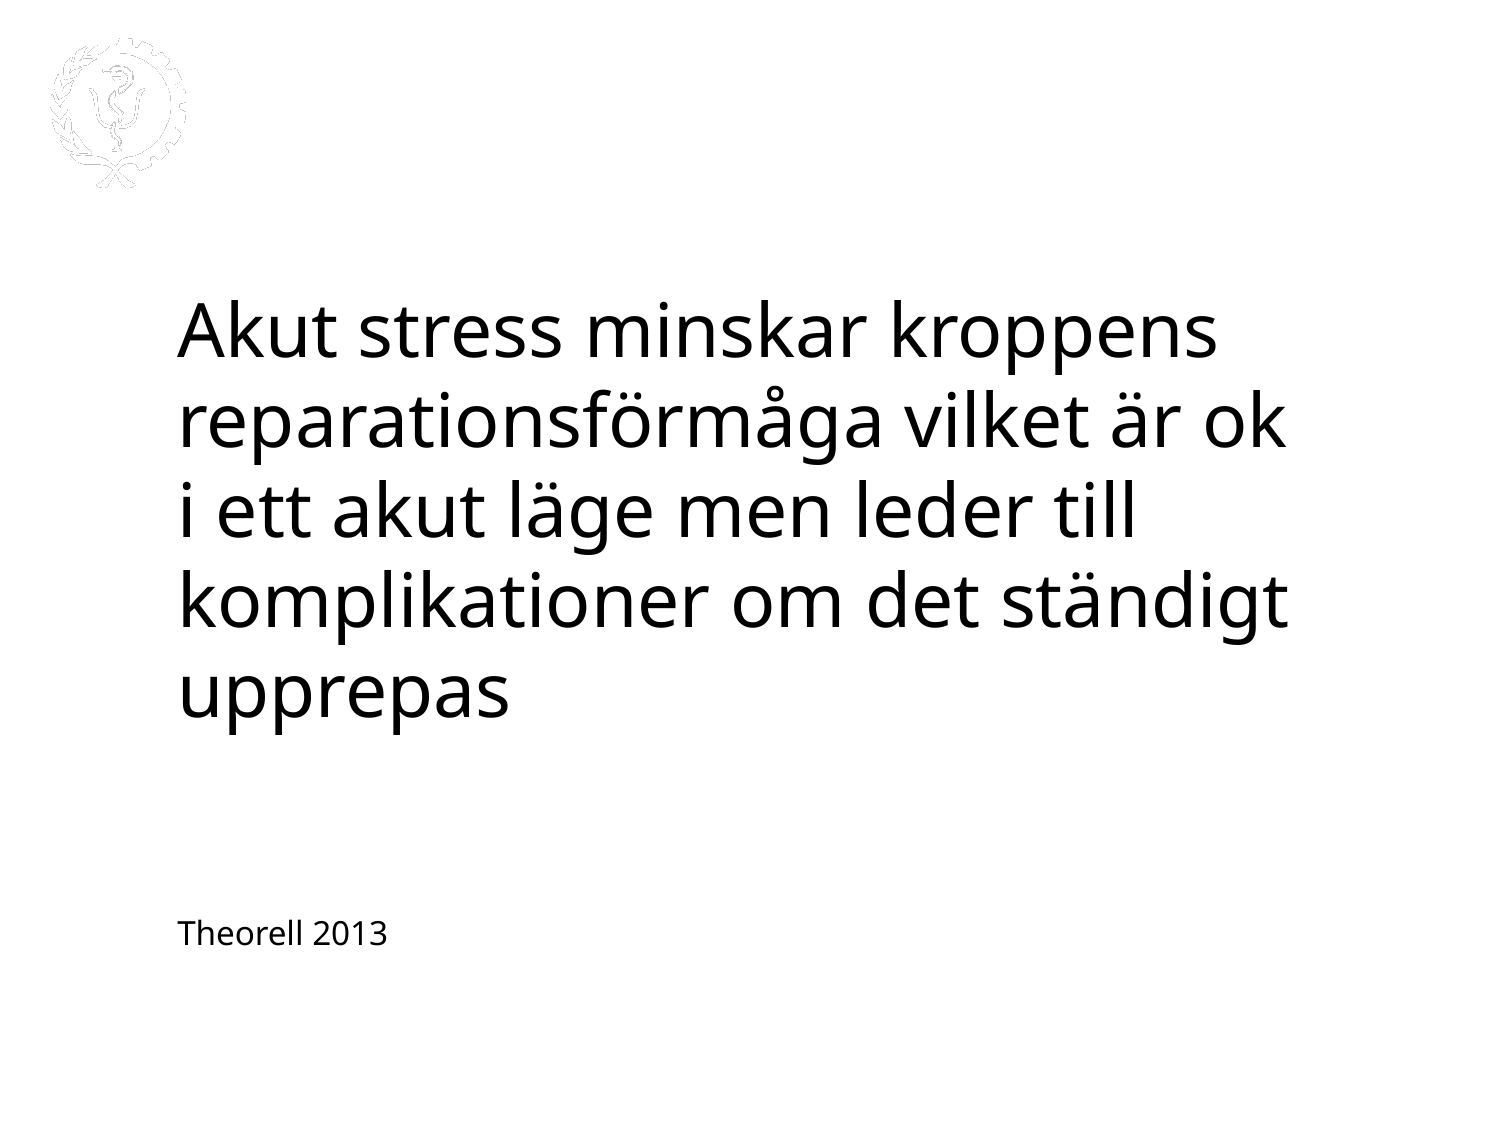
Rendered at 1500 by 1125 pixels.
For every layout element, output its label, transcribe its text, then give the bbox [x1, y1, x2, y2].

picture [49, 37, 186, 188]
text_box Akut stress minskar kroppens reparationsförmåga vilket är ok i ett akut läge men leder till komplikationer om det ständigt upprepas Theorell 2013 [162, 274, 1325, 960]
